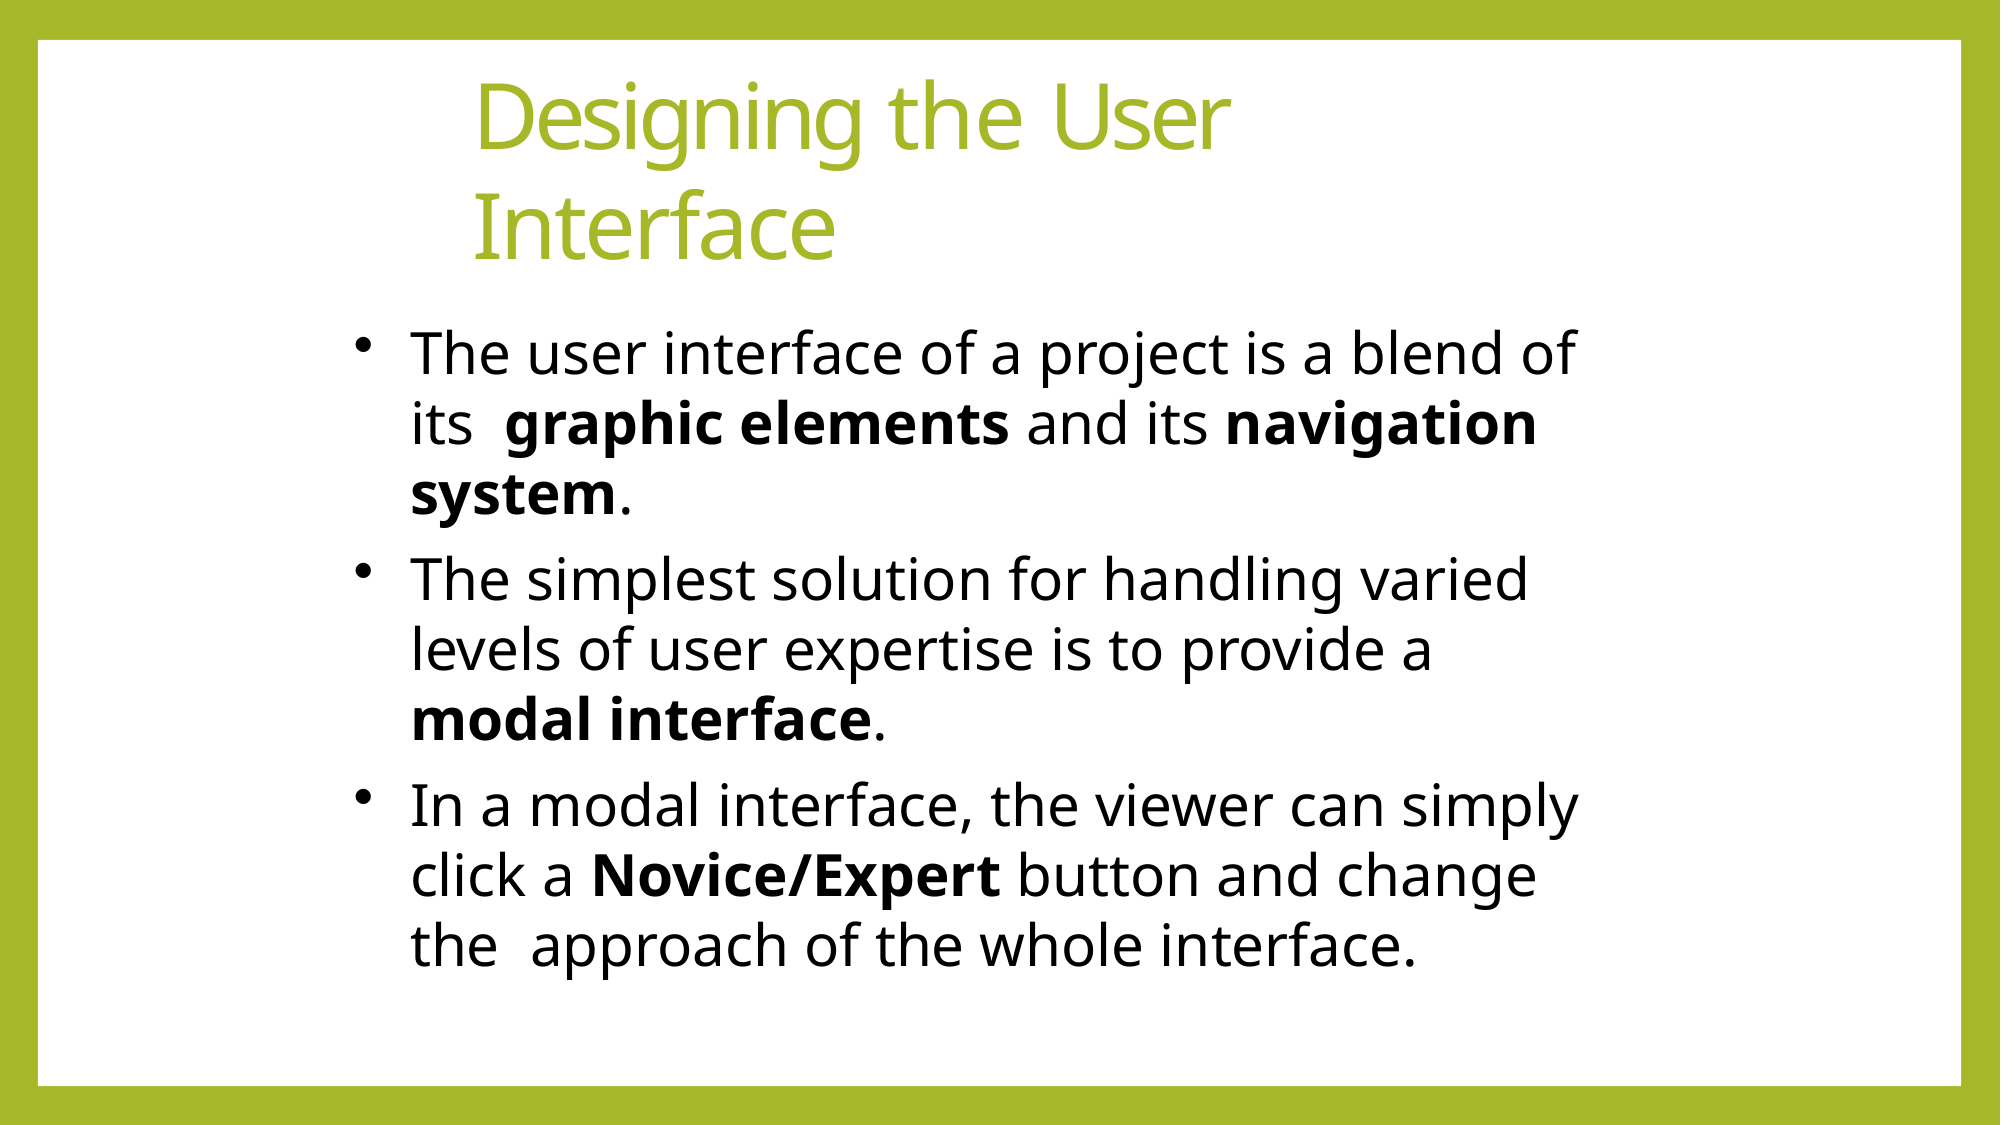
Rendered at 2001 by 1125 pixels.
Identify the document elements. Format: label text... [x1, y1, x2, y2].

text_box The user interface of a project is a blend of its graphic elements and its navigation system. The simplest solution for handling varied levels of user expertise is to provide a modal interface. In a modal interface, the viewer can simply click a Novice/Expert button and change the approach of the whole interface. [351, 314, 1649, 979]
title Designing the User Interface [470, 55, 1530, 278]
